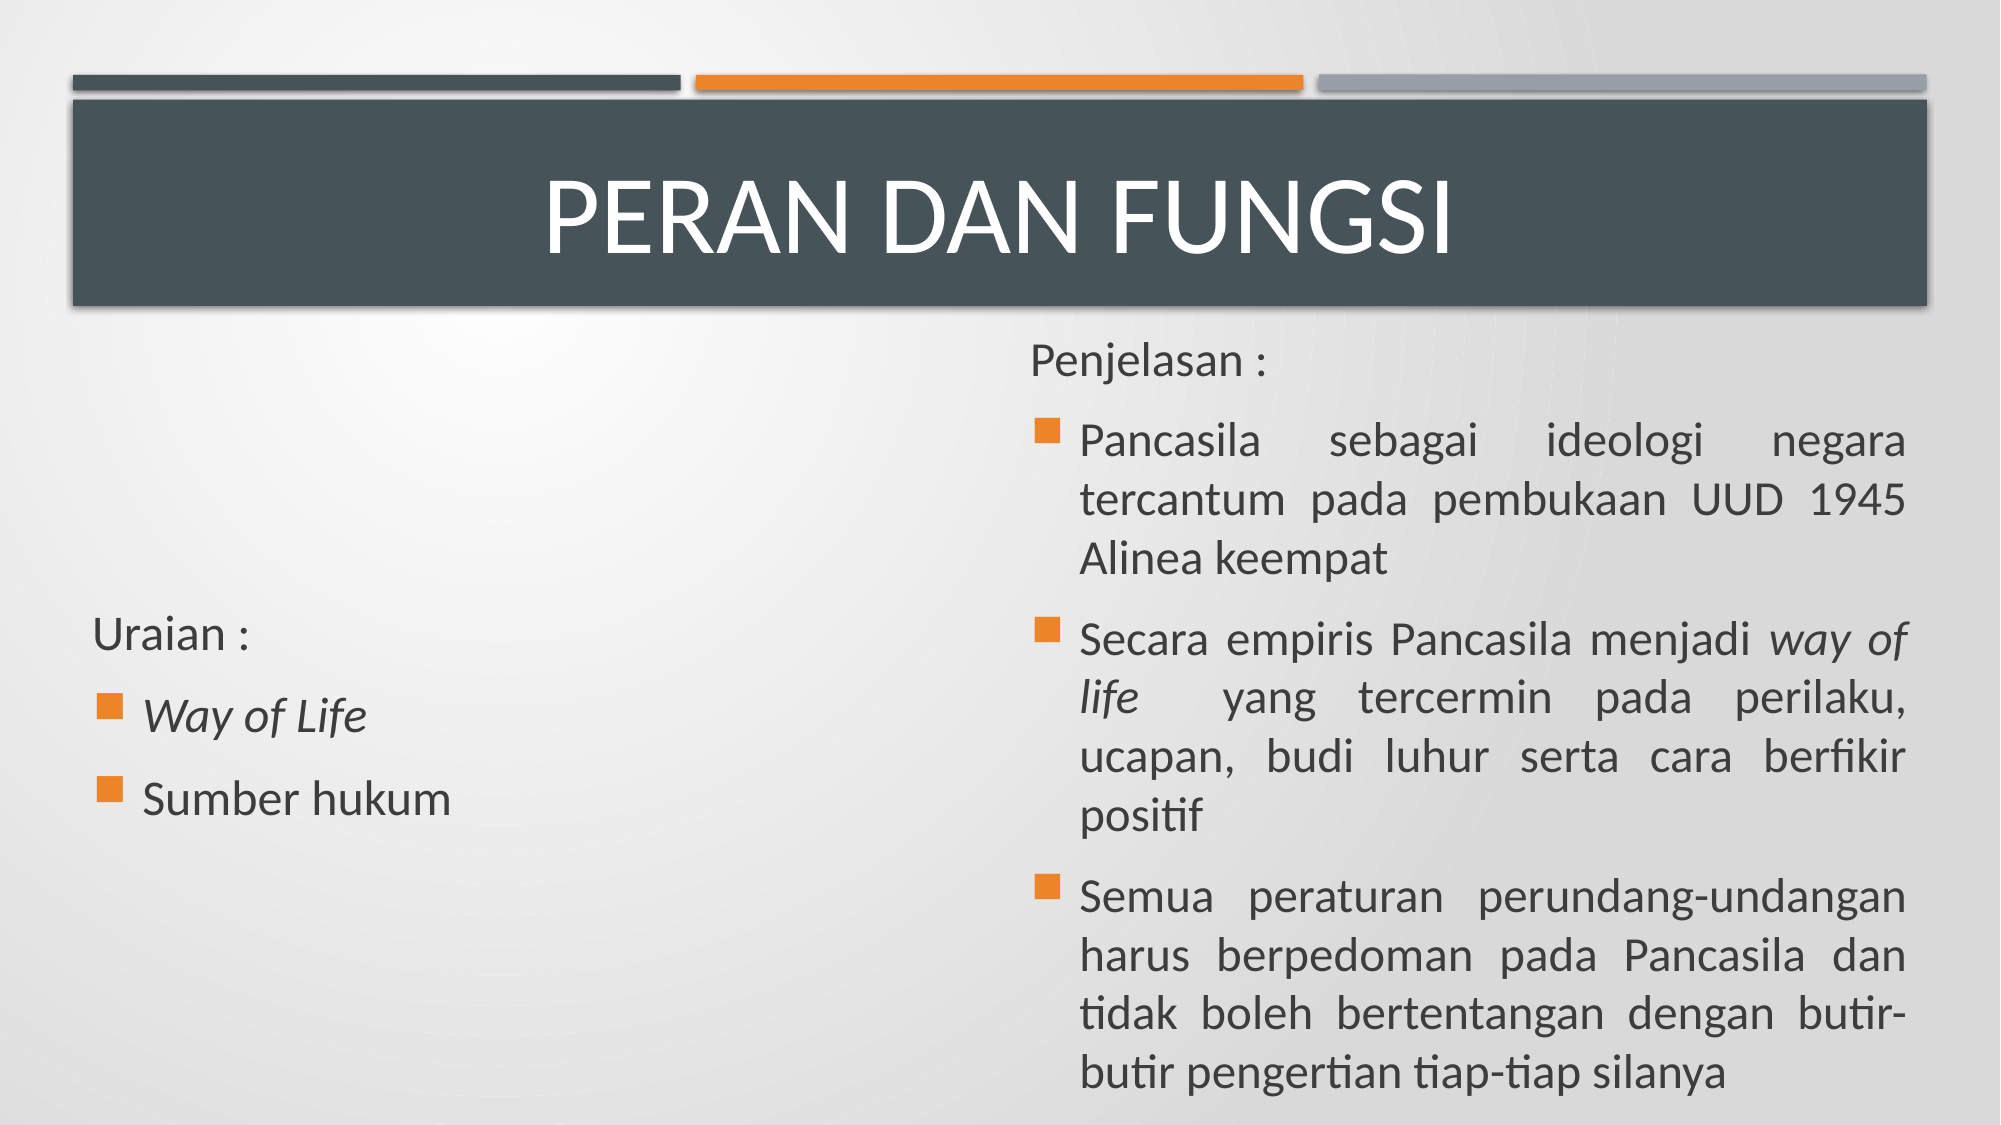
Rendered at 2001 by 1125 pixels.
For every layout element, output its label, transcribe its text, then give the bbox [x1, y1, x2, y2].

list Uraian : Way of Life Sumber hukum [77, 317, 985, 1108]
title Peran dan fungsi [77, 129, 1923, 284]
list Penjelasan : Pancasila sebagai ideologi negara tercantum pada pembukaan UUD 1945 Alinea keempat Secara empiris Pancasila menjadi way of life yang tercermin pada perilaku, ucapan, budi luhur serta cara berfikir positif Semua peraturan perundang-undangan harus berpedoman pada Pancasila dan tidak boleh bertentangan dengan butir-butir pengertian tiap-tiap silanya [1015, 317, 1923, 1108]
